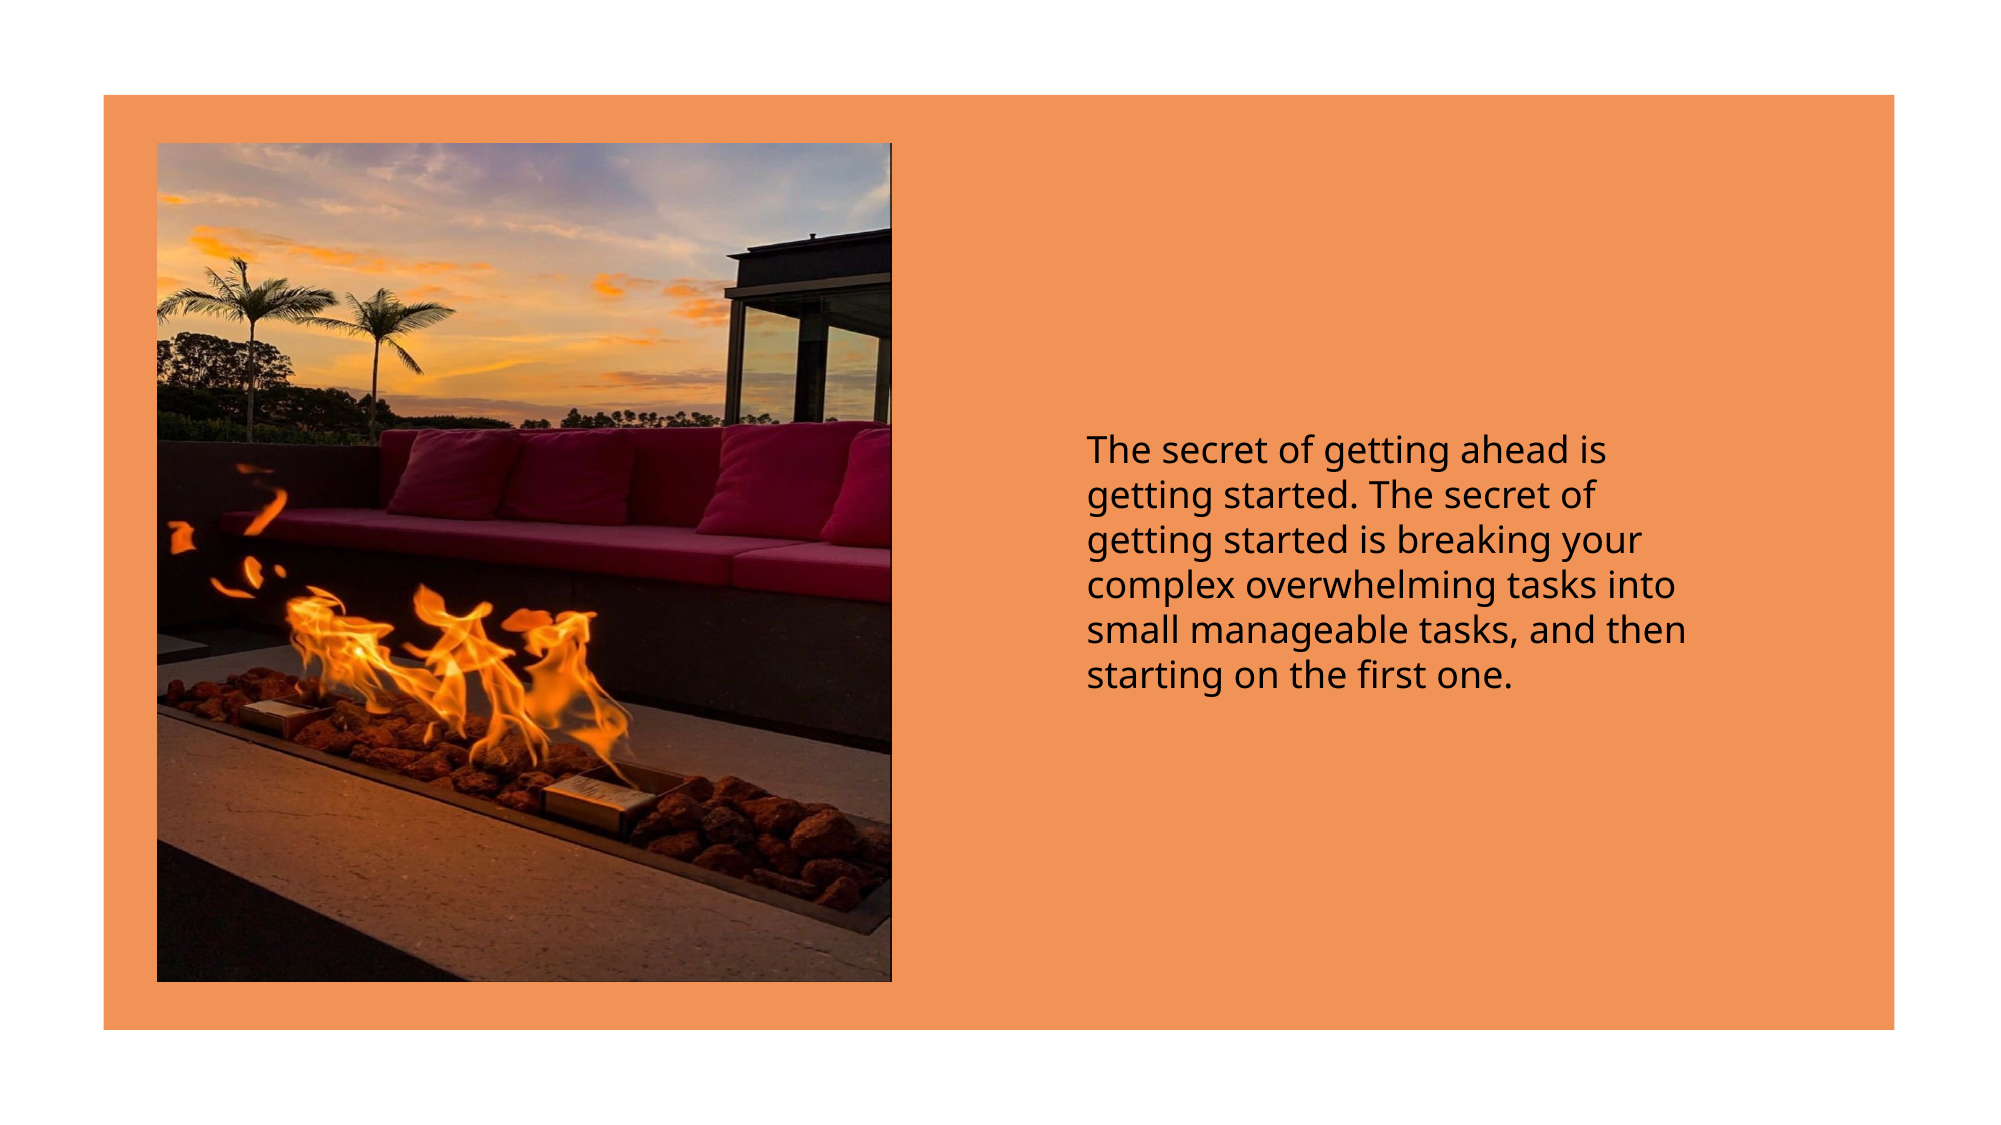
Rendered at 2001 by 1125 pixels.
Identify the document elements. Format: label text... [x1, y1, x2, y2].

text_box The secret of getting ahead is getting started. The secret of getting started is breaking your complex overwhelming tasks into small manageable tasks, and then starting on the first one. [1071, 418, 1709, 704]
picture [157, 143, 892, 982]
